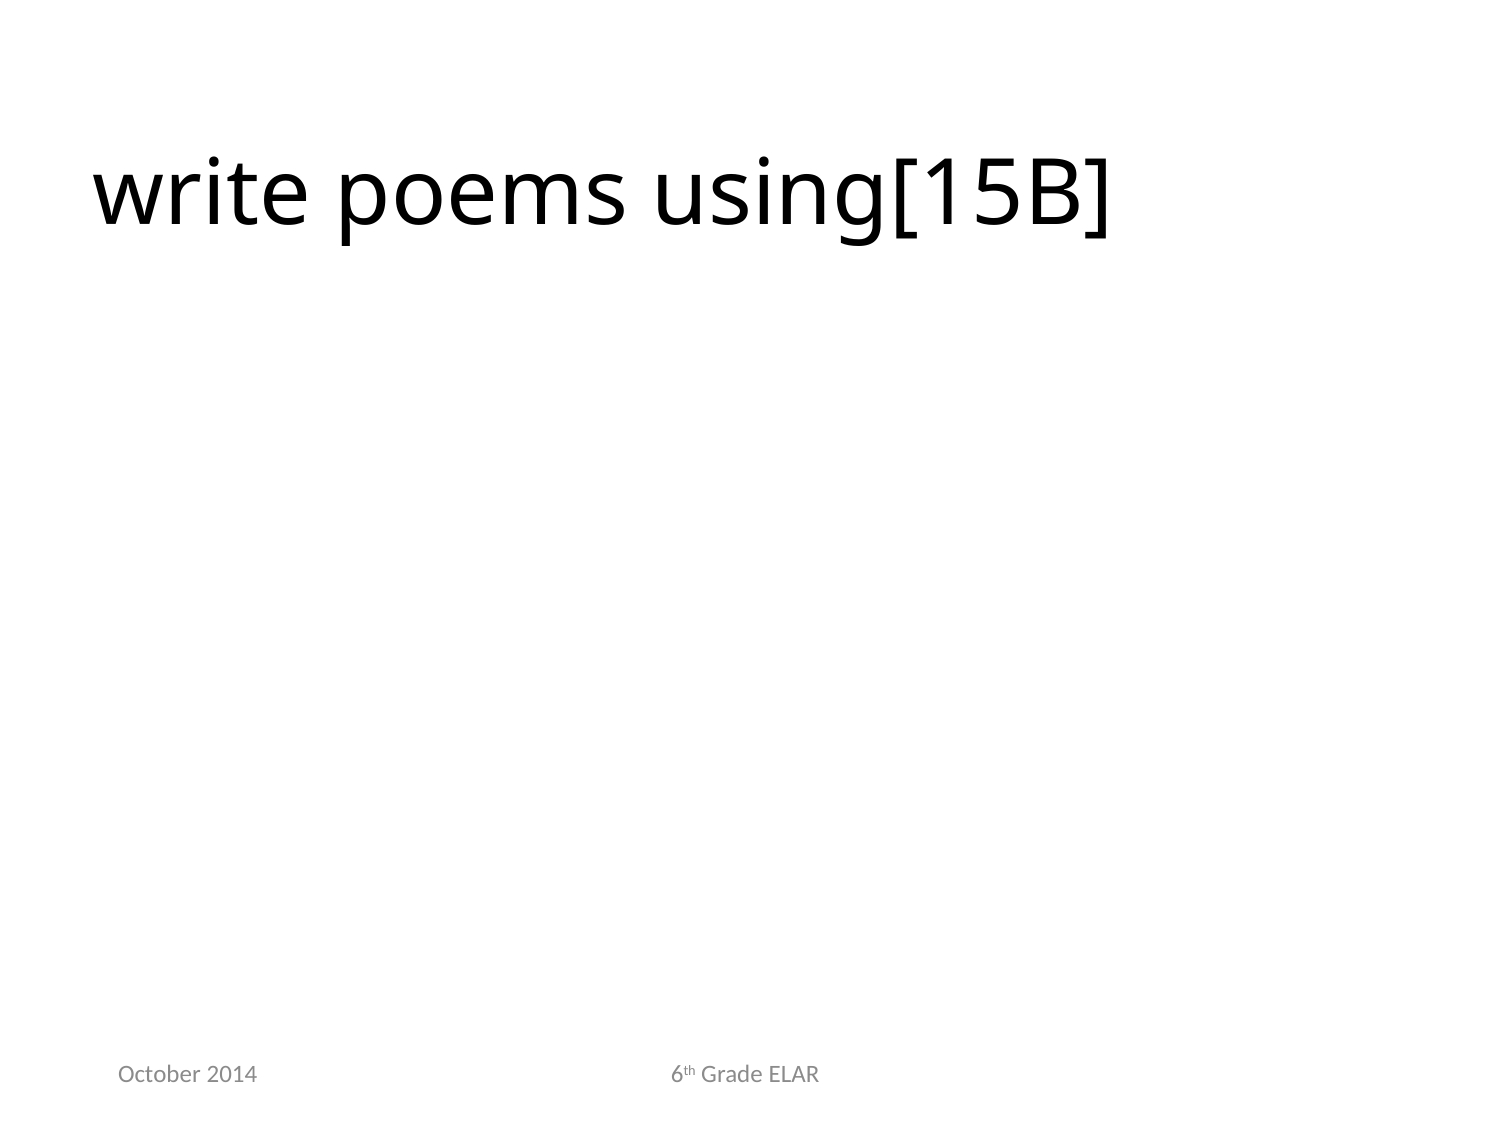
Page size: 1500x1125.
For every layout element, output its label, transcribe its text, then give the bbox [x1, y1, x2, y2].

subtitle write poems using[15B] [78, 70, 1429, 1014]
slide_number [103, 1042, 441, 1103]
footer 6th Grade ELAR [492, 1042, 999, 1103]
